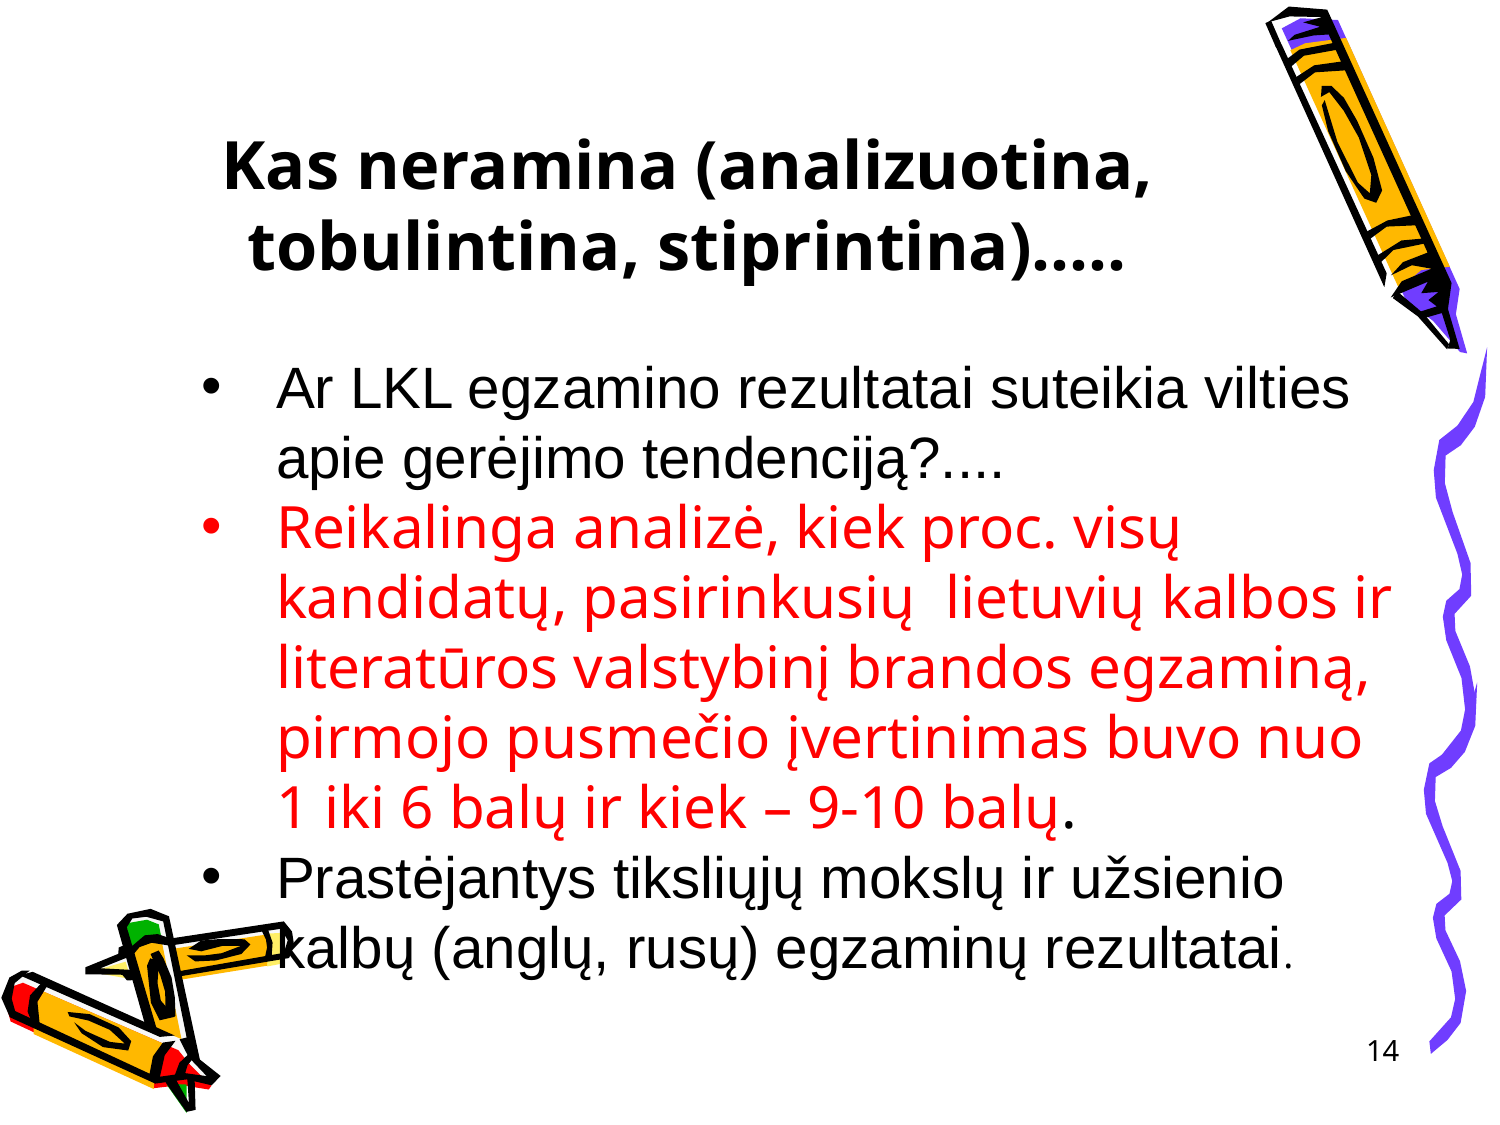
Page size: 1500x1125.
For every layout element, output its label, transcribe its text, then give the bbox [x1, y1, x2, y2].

slide_number 14 [1102, 1025, 1415, 1100]
title Kas neramina (analizuotina, tobulintina, stiprintina)..... [123, 107, 1251, 291]
text_box Ar LKL egzamino rezultatai suteikia vilties apie gerėjimo tendenciją?.... Reikalinga analizė, kiek proc. visų kandidatų, pasirinkusių lietuvių kalbos ir literatūros valstybinį brandos egzaminą, pirmojo pusmečio įvertinimas buvo nuo 1 iki 6 balų ir kiek – 9-10 balų. Prastėjantys tiksliųjų mokslų ir užsienio kalbų (anglų, rusų) egzaminų rezultatai. [186, 527, 1415, 988]
